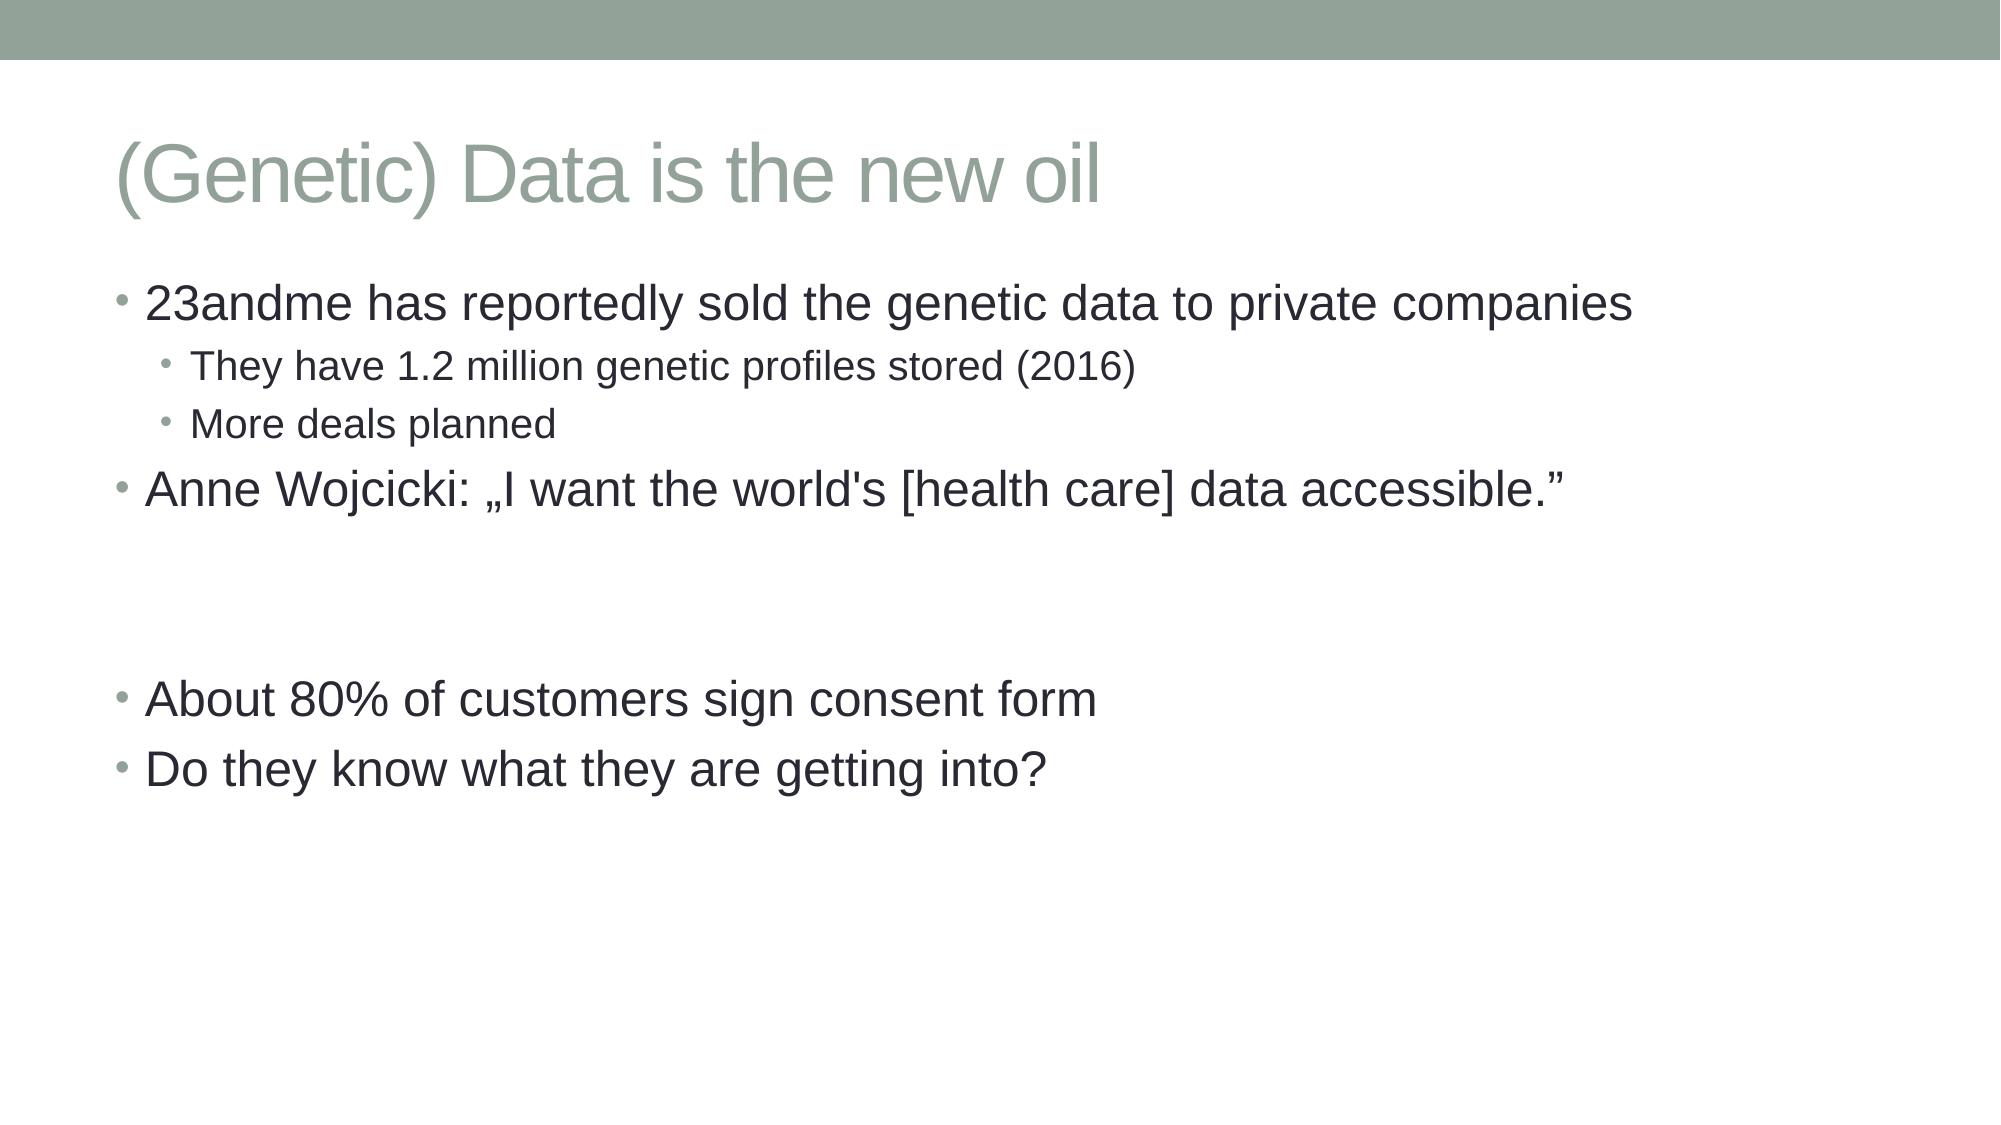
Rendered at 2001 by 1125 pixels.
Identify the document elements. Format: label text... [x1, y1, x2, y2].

title (Genetic) Data is the new oil [99, 87, 1900, 250]
list 23andme has reportedly sold the genetic data to private companies They have 1.2 million genetic profiles stored (2016) More deals planned Anne Wojcicki: „I want the world's [health care] data accessible.” About 80% of customers sign consent form Do they know what they are getting into? [99, 262, 1900, 1063]
